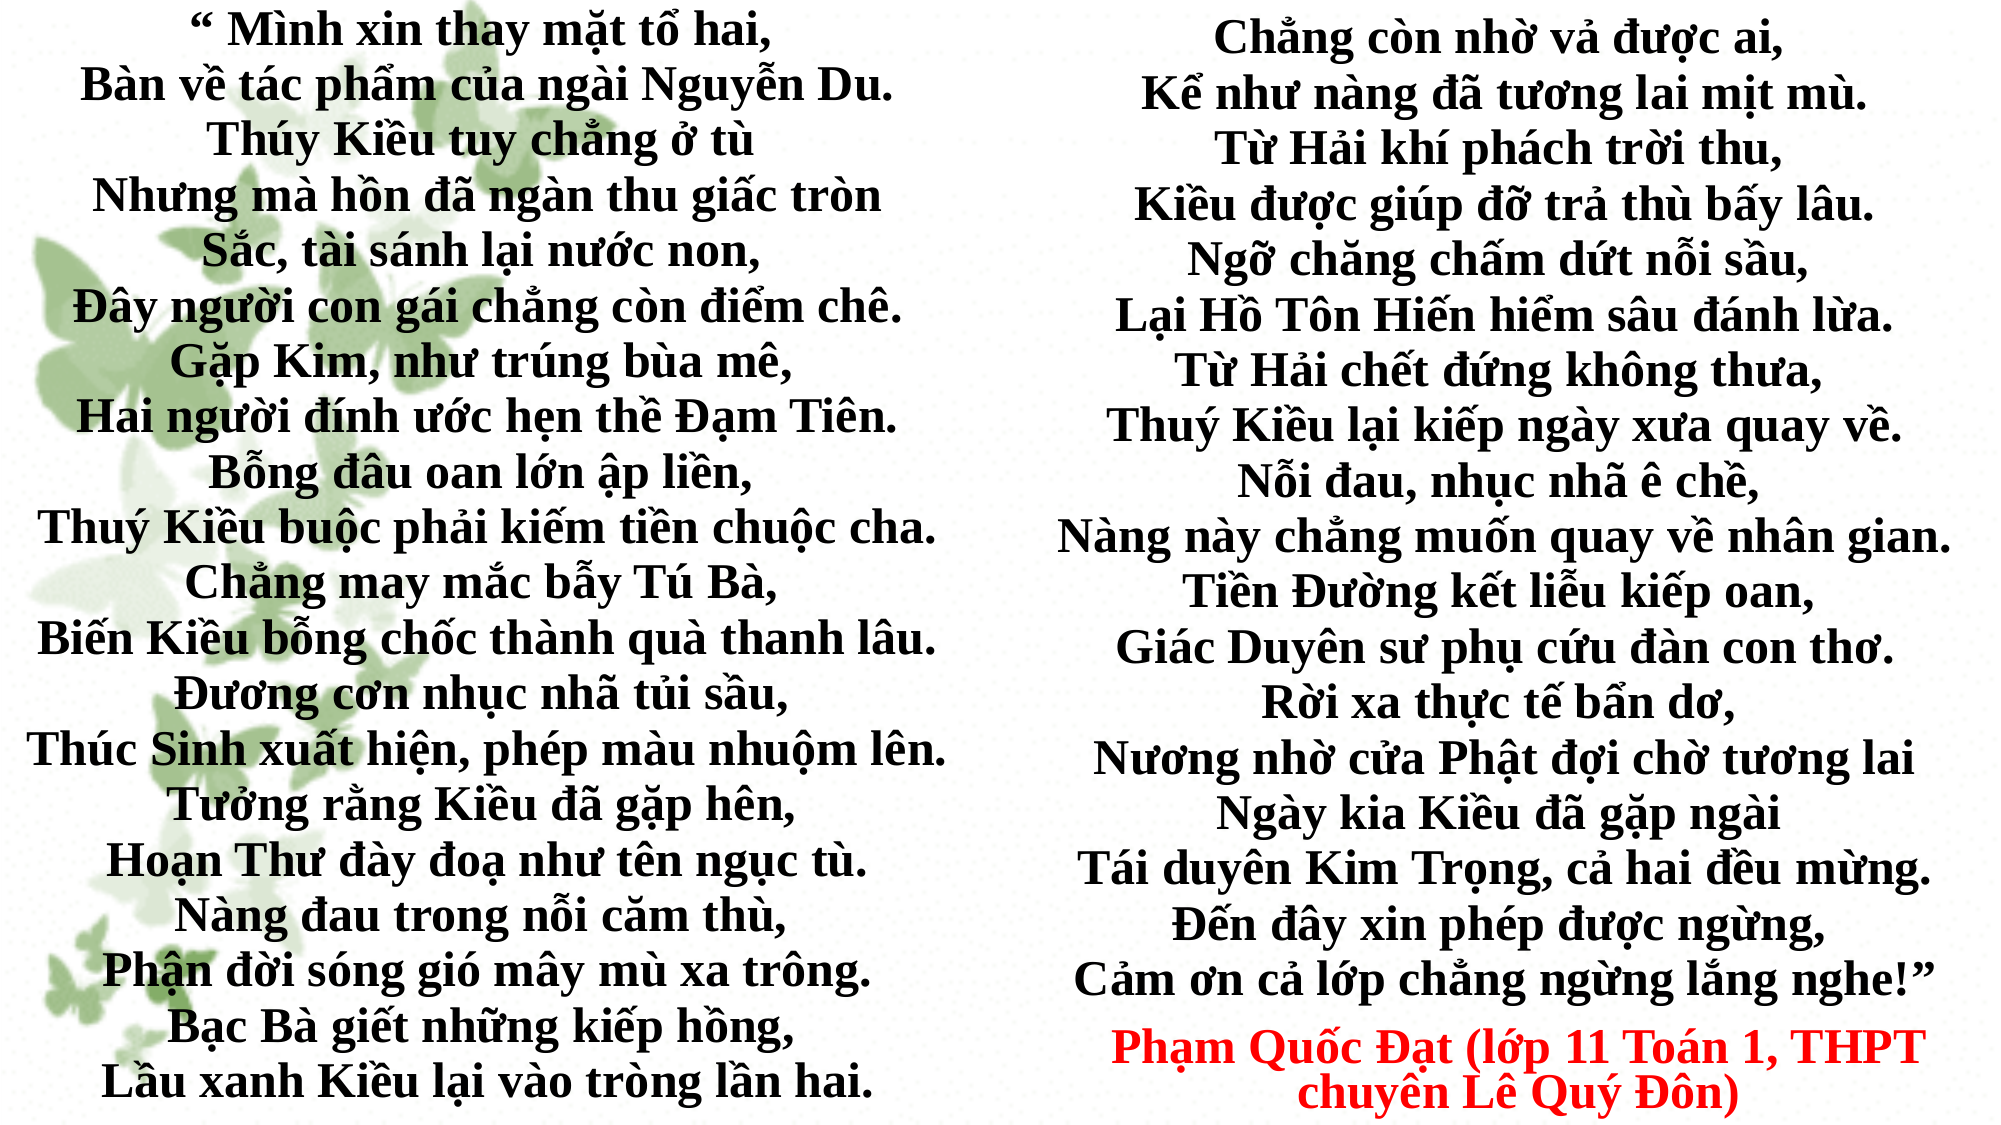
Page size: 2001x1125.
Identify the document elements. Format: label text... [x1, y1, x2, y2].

text_box Phạm Quốc Đạt (lớp 11 Toán 1, THPT chuyên Lê Quý Đôn) [1073, 1020, 1965, 1125]
picture [0, 0, 2001, 1125]
text_box “ Mình xin thay mặt tổ hai, Bàn về tác phẩm của ngài Nguyễn Du. Thúy Kiều tuy chẳng ở tù Nhưng mà hồn đã ngàn thu giấc tròn Sắc, tài sánh lại nước non, Đây người con gái chẳng còn điểm chê. Gặp Kim, như trúng bùa mê, Hai người đính ước hẹn thề Đạm Tiên. Bỗng đâu oan lớn ập liền, Thuý Kiều buộc phải kiếm tiền chuộc cha. Chẳng may mắc bẫy Tú Bà, Biến Kiều bỗng chốc thành quà thanh lâu. Đương cơn nhục nhã tủi sầu, Thúc Sinh xuất hiện, phép màu nhuộm lên. Tưởng rằng Kiều đã gặp hên, Hoạn Thư đày đoạ như tên ngục tù. Nàng đau trong nỗi căm thù, Phận đời sóng gió mây mù xa trông. Bạc Bà giết những kiếp hồng, Lầu xanh Kiều lại vào tròng lần hai. [0, 1, 975, 1114]
text_box Chẳng còn nhờ vả được ai, Kể như nàng đã tương lai mịt mù. Từ Hải khí phách trời thu, Kiều được giúp đỡ trả thù bấy lâu. Ngỡ chăng chấm dứt nỗi sầu, Lại Hồ Tôn Hiến hiểm sâu đánh lừa. Từ Hải chết đứng không thưa, Thuý Kiều lại kiếp ngày xưa quay về. Nỗi đau, nhục nhã ê chề, Nàng này chẳng muốn quay về nhân gian. Tiền Đường kết liễu kiếp oan, Giác Duyên sư phụ cứu đàn con thơ. Rời xa thực tế bẩn dơ, Nương nhờ cửa Phật đợi chờ tương lai Ngày kia Kiều đã gặp ngài Tái duyên Kim Trọng, cả hai đều mừng. Đến đây xin phép được ngừng, Cảm ơn cả lớp chẳng ngừng lắng nghe!” [1010, 10, 2000, 1013]
